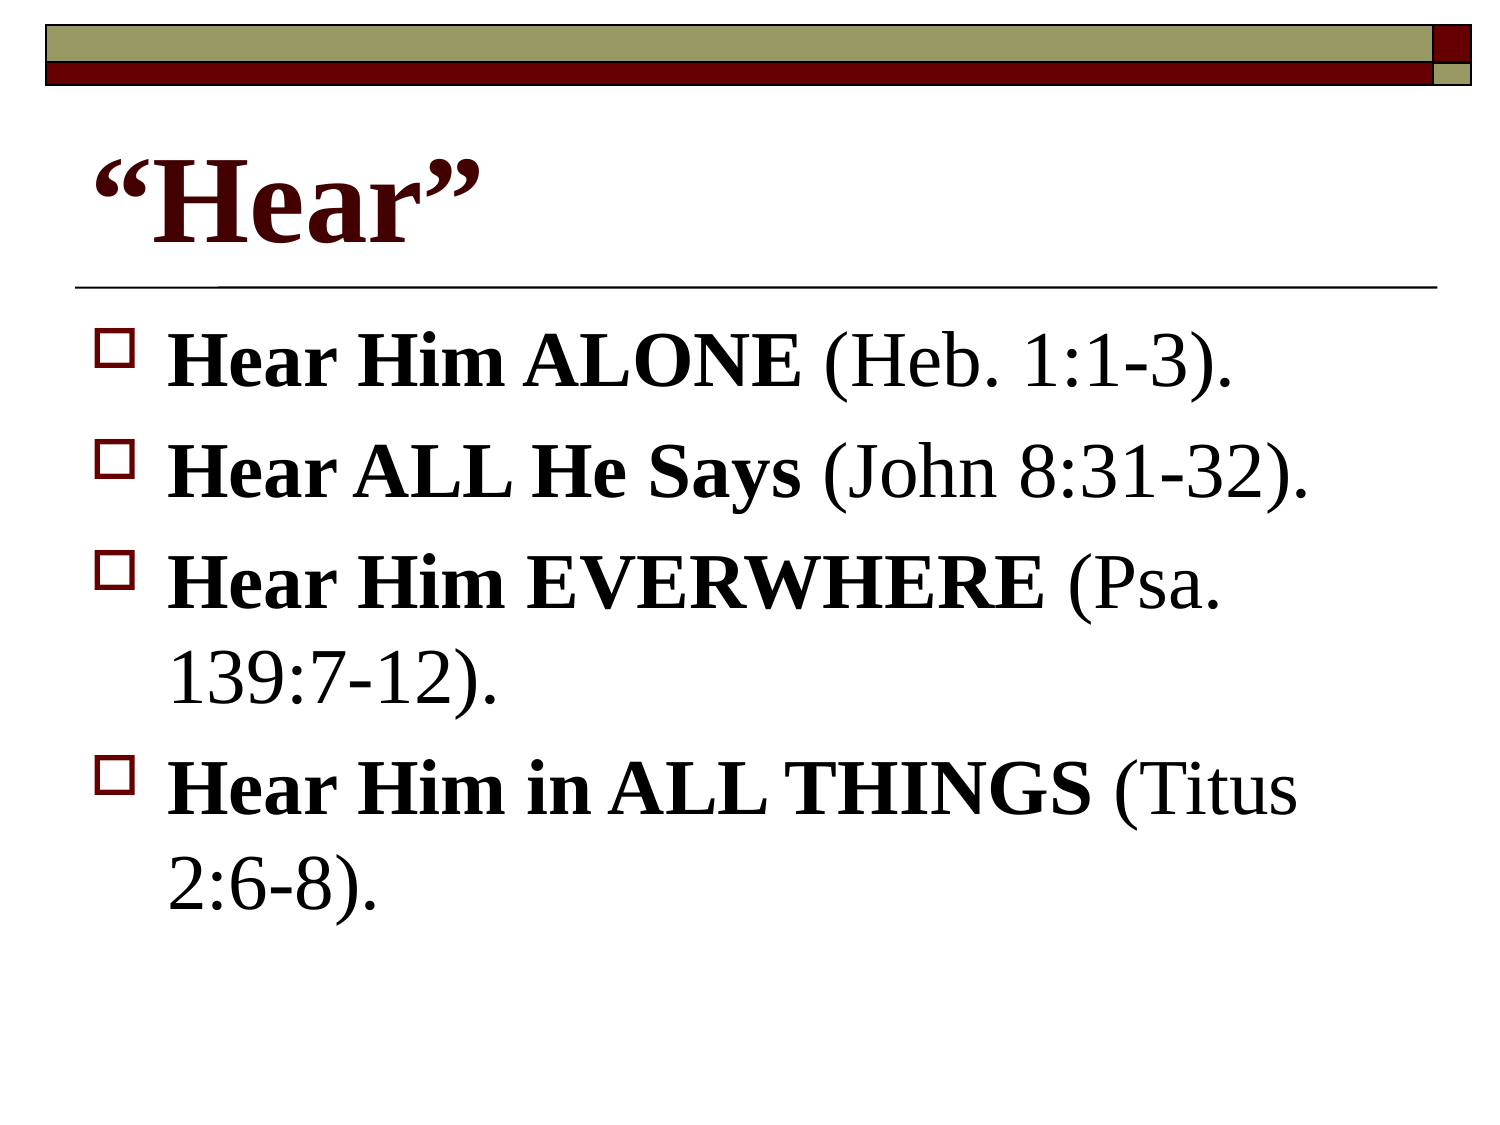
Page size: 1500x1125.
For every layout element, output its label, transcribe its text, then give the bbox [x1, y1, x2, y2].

list Hear Him ALONE (Heb. 1:1-3). Hear ALL He Says (John 8:31-32). Hear Him EVERWHERE (Psa. 139:7-12). Hear Him in ALL THINGS (Titus 2:6-8). [74, 299, 1426, 1006]
title “Hear” [74, 87, 1426, 276]
